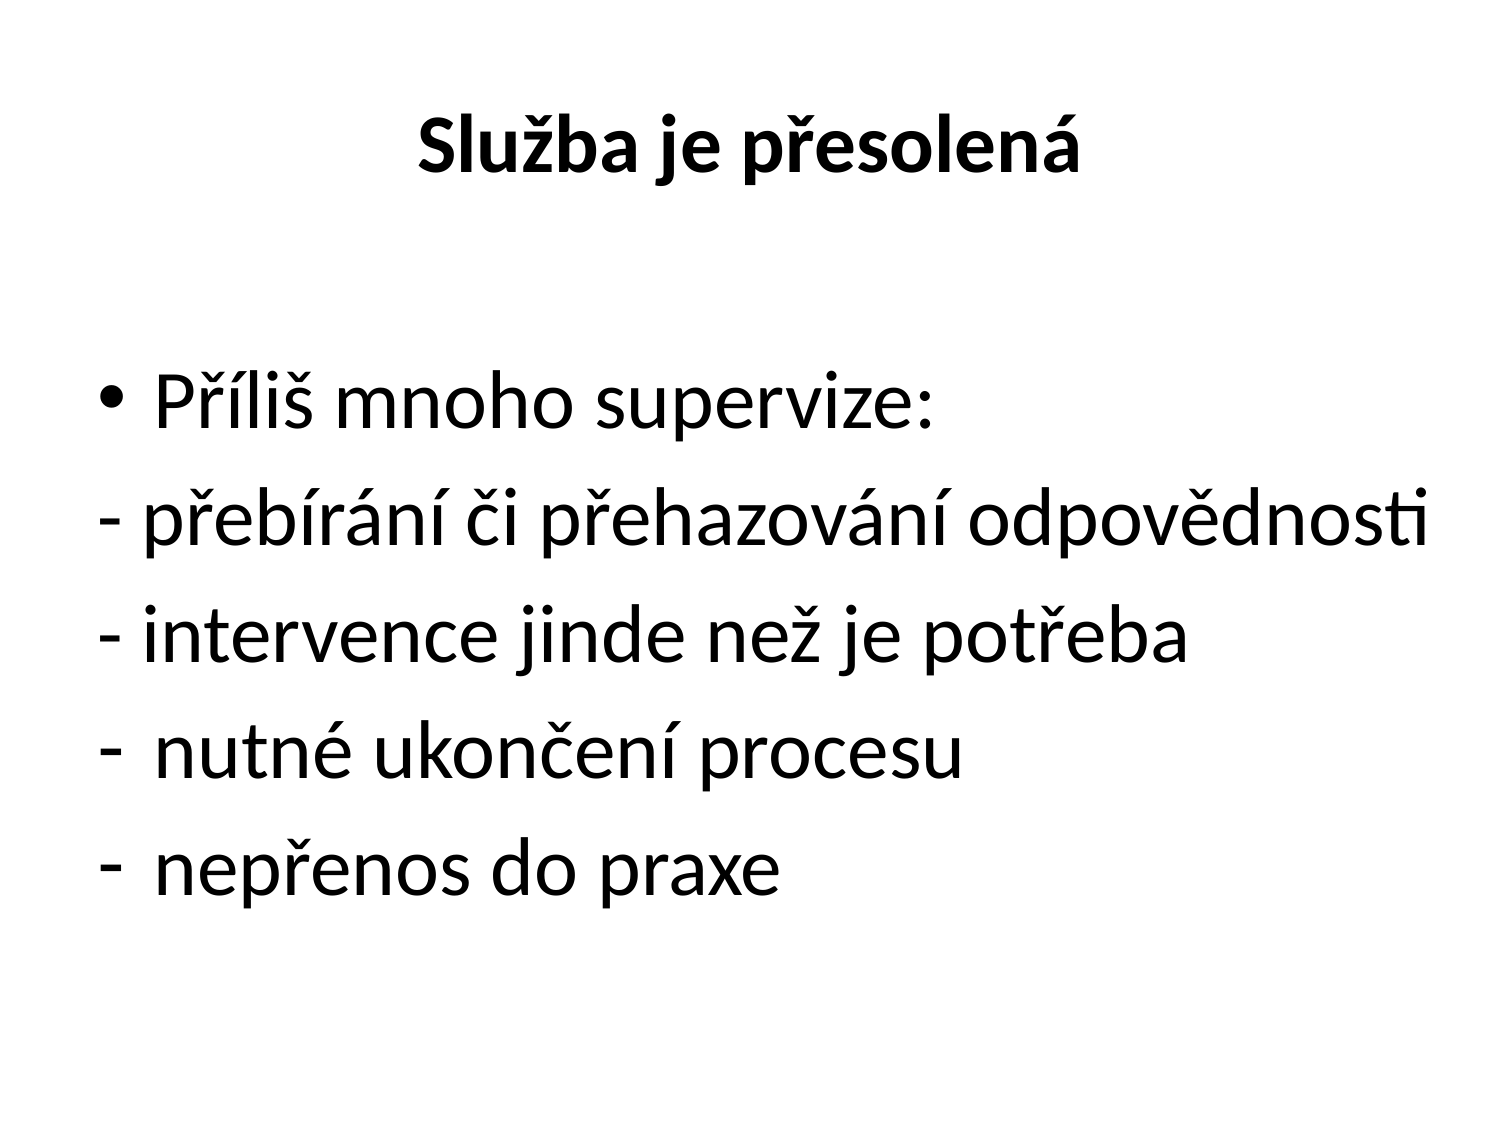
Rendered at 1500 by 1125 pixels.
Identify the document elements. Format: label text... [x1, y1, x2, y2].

list Příliš mnoho supervize: - přebírání či přehazování odpovědnosti - intervence jinde než je potřeba nutné ukončení procesu nepřenos do praxe [82, 338, 1471, 1016]
title Služba je přesolená [75, 45, 1425, 233]
